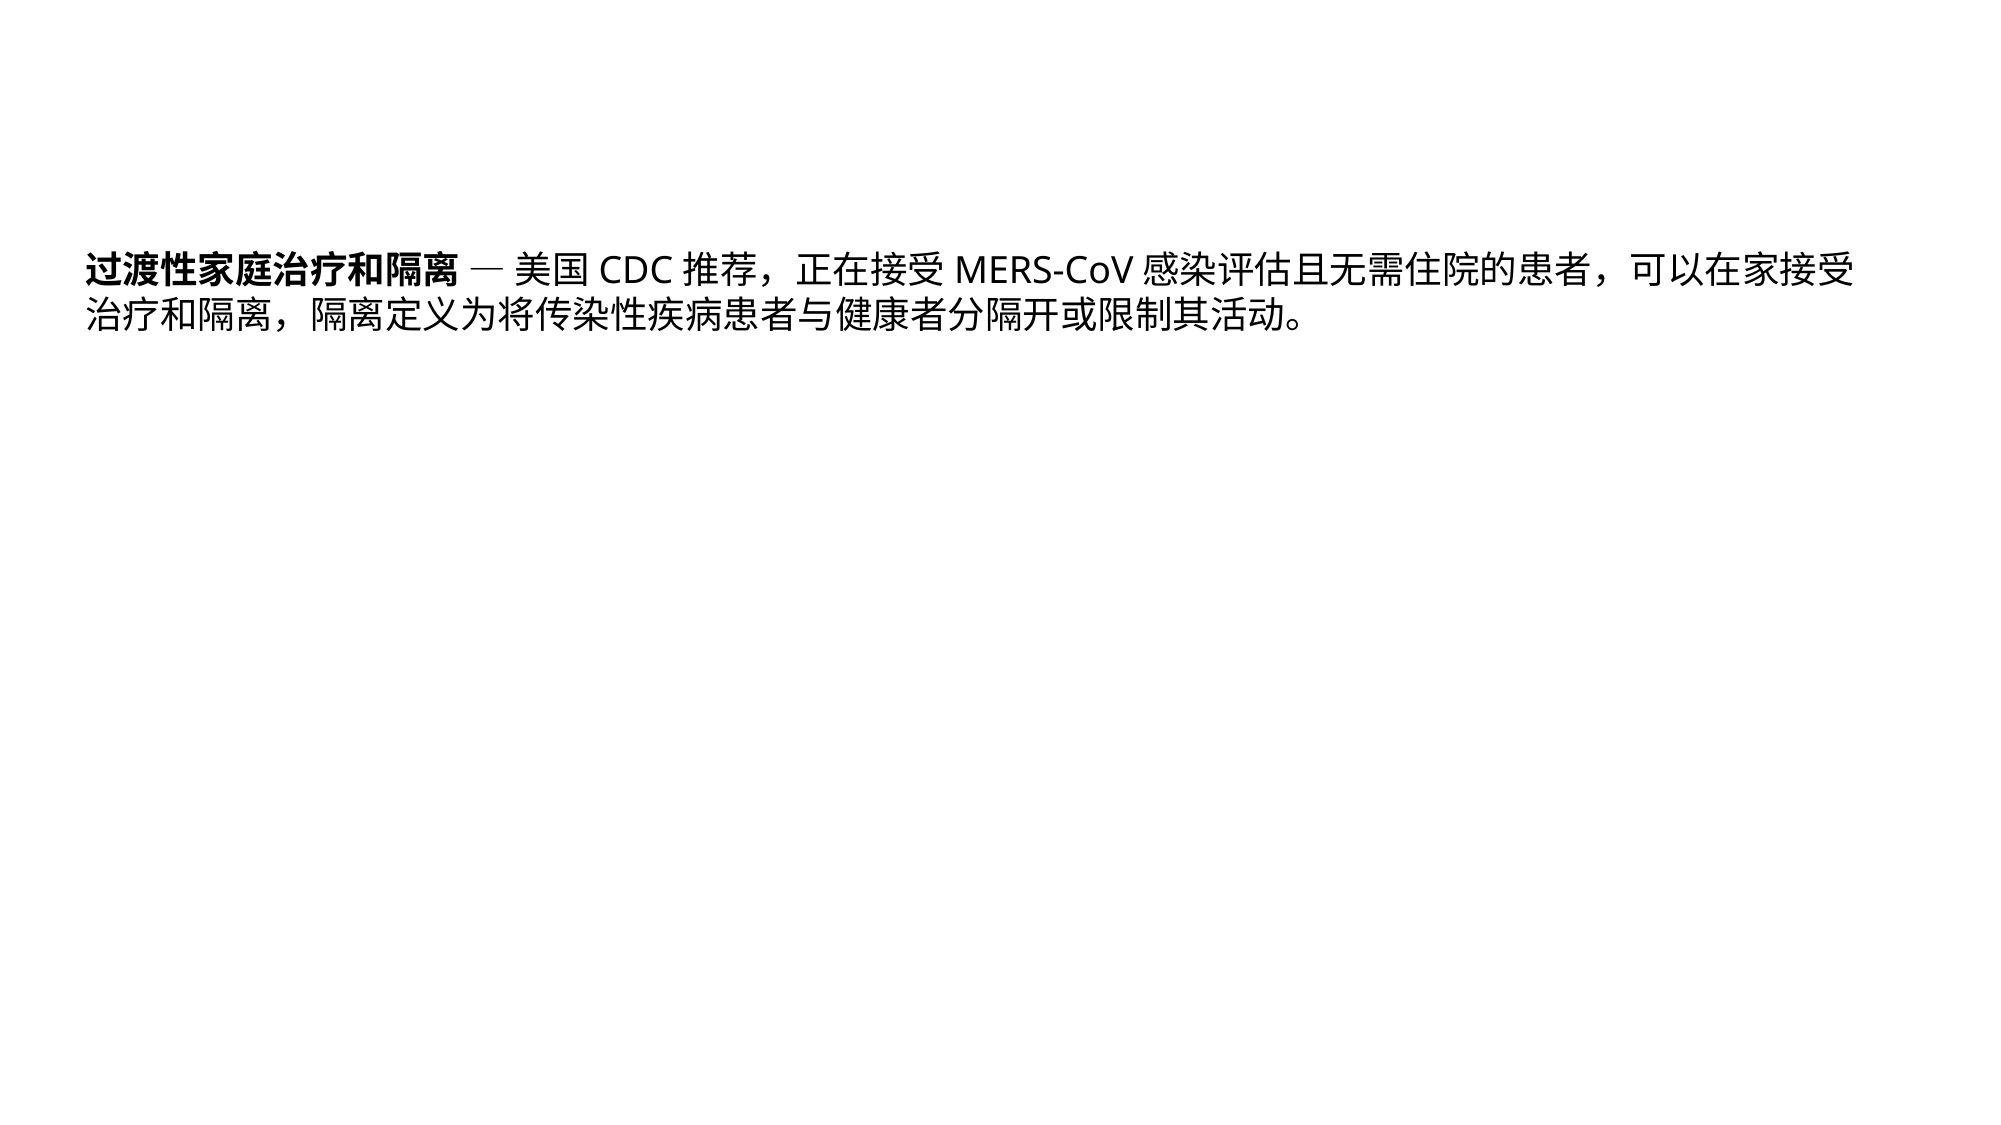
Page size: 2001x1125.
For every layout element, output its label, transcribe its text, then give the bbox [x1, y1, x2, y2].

text_box 过渡性家庭治疗和隔离 — 美国CDC推荐，正在接受MERS-CoV感染评估且无需住院的患者，可以在家接受治疗和隔离，隔离定义为将传染性疾病患者与健康者分隔开或限制其活动。 [70, 238, 1873, 524]
